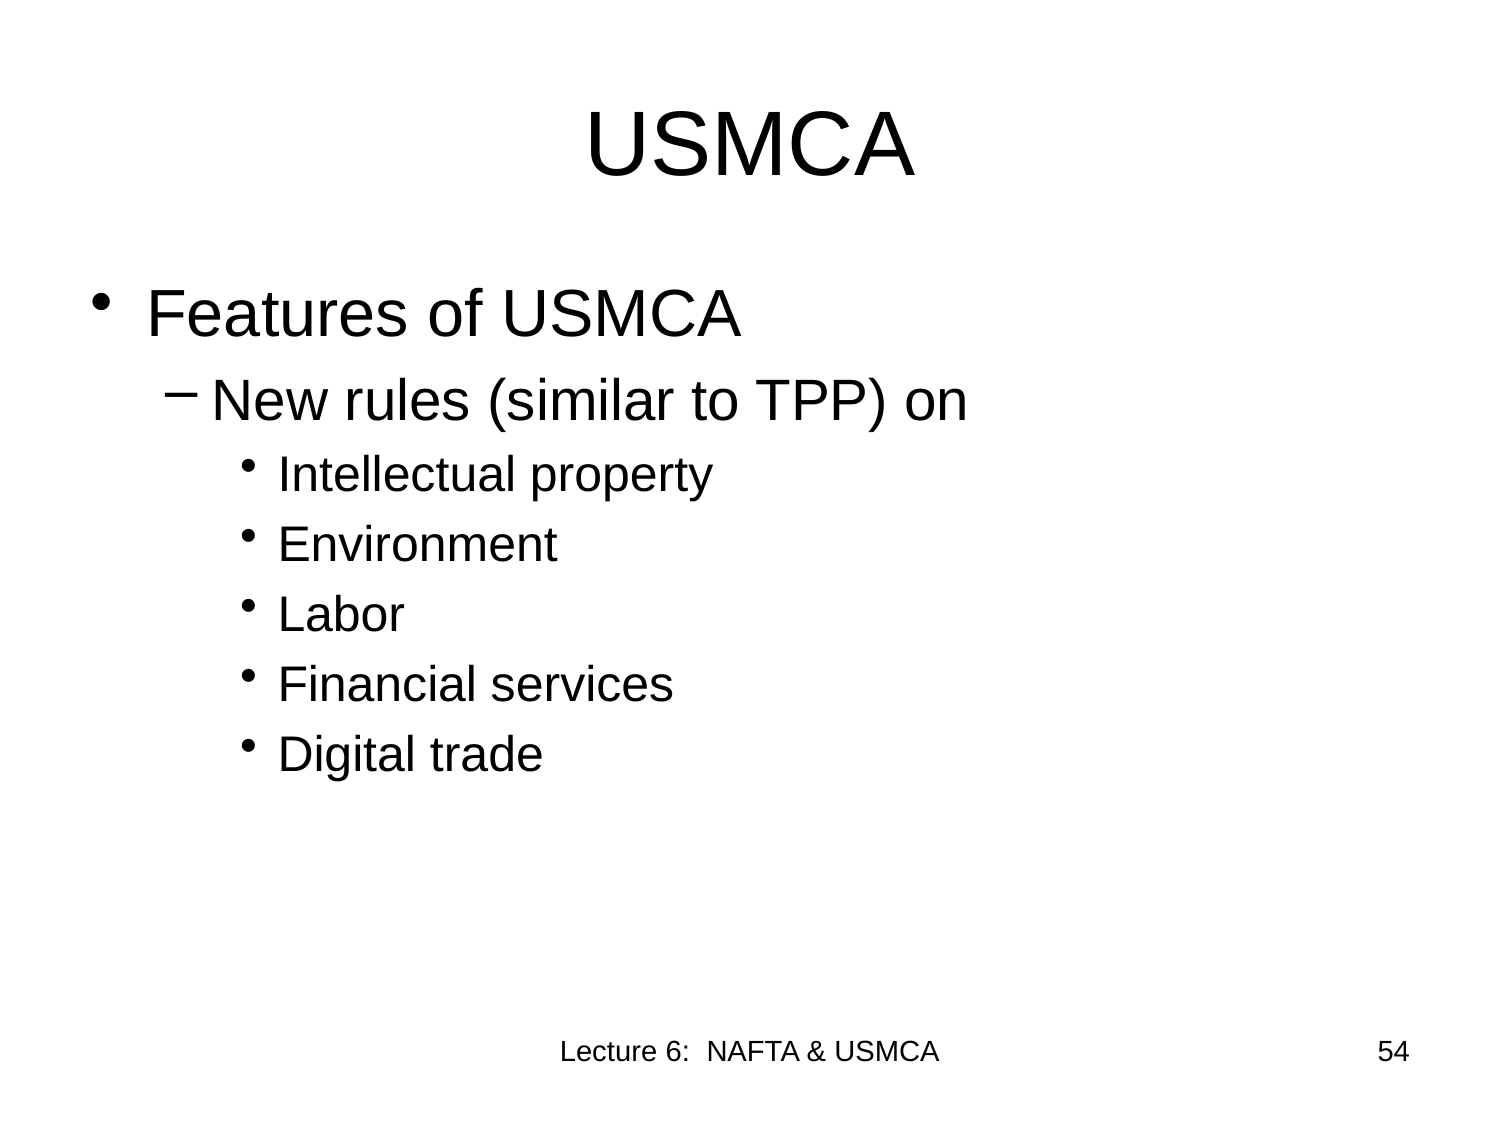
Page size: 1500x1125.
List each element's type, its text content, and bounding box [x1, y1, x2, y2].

footer Lecture 6: NAFTA & USMCA [512, 1024, 988, 1103]
list Features of USMCA New rules (similar to TPP) on Intellectual property Environment Labor Financial services Digital trade [74, 262, 1270, 1006]
slide_number 54 [1074, 1024, 1426, 1103]
title USMCA [74, 44, 1426, 233]
